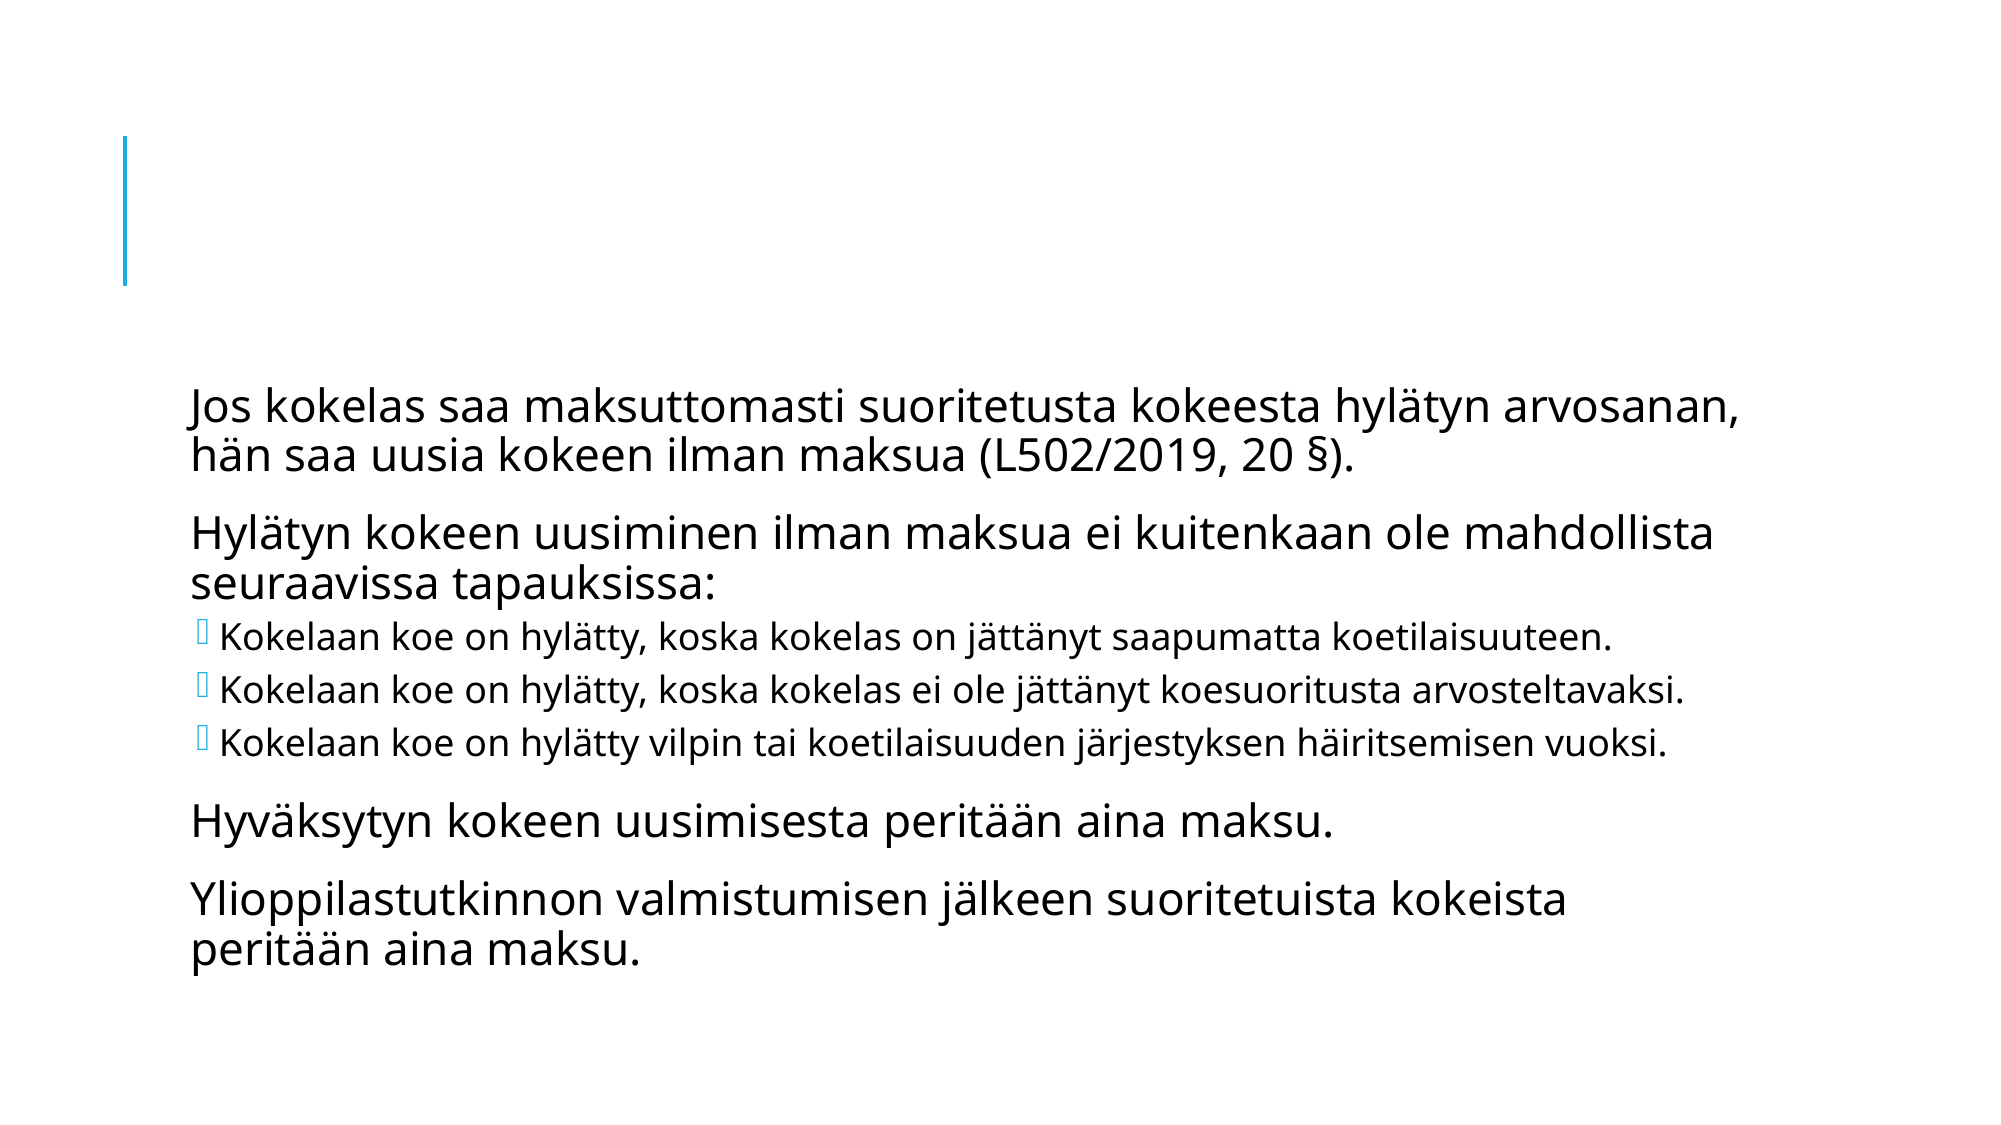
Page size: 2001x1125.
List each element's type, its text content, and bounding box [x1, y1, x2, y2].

list Jos kokelas saa maksuttomasti suoritetusta kokeesta hylätyn arvosanan, hän saa uusia kokeen ilman maksua (L502/2019, 20 §). Hylätyn kokeen uusiminen ilman maksua ei kuitenkaan ole mahdollista seuraavissa tapauksissa: Kokelaan koe on hylätty, koska kokelas on jättänyt saapumatta koetilaisuuteen. Kokelaan koe on hylätty, koska kokelas ei ole jättänyt koesuoritusta arvosteltavaksi. Kokelaan koe on hylätty vilpin tai koetilaisuuden järjestyksen häiritsemisen vuoksi. Hyväksytyn kokeen uusimisesta peritään aina maksu. Ylioppilastutkinnon valmistumisen jälkeen suoritetuista kokeista peritään aina maksu. [168, 375, 1763, 1035]
